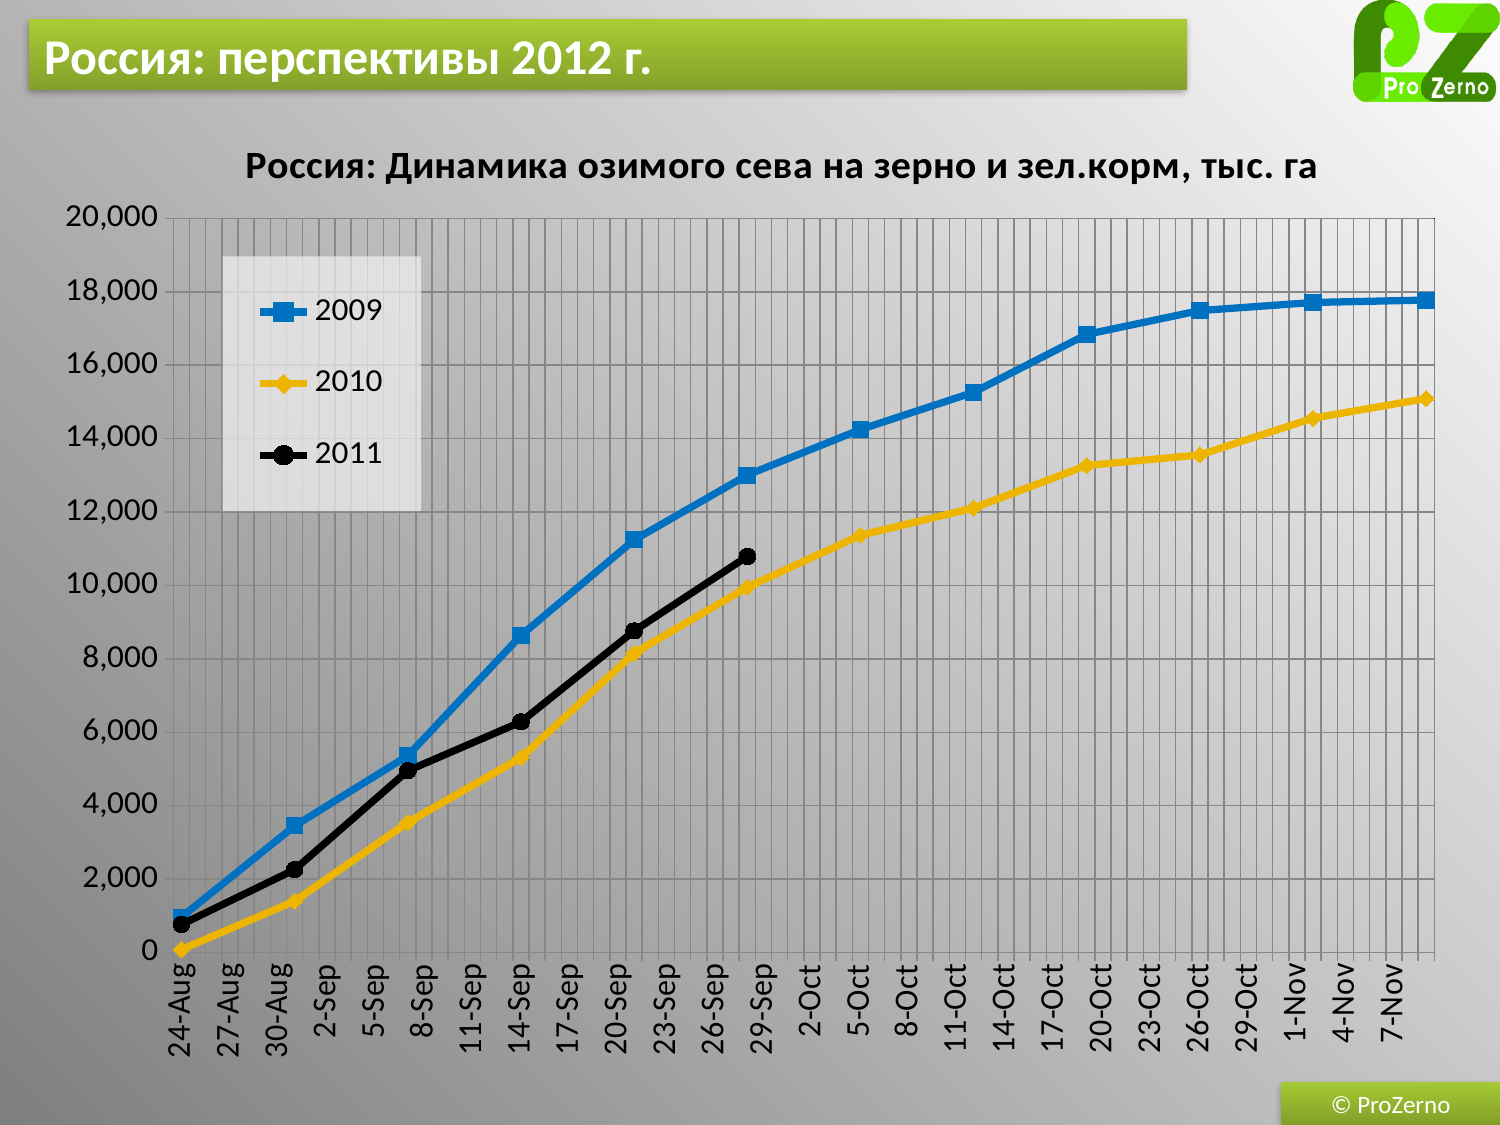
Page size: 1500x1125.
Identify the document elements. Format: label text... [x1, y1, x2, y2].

picture [1352, 0, 1500, 102]
chart [64, 136, 1436, 1059]
title Россия: перспективы 2012 г. [29, 18, 1188, 91]
text_box © ProZerno [1281, 1082, 1500, 1125]
